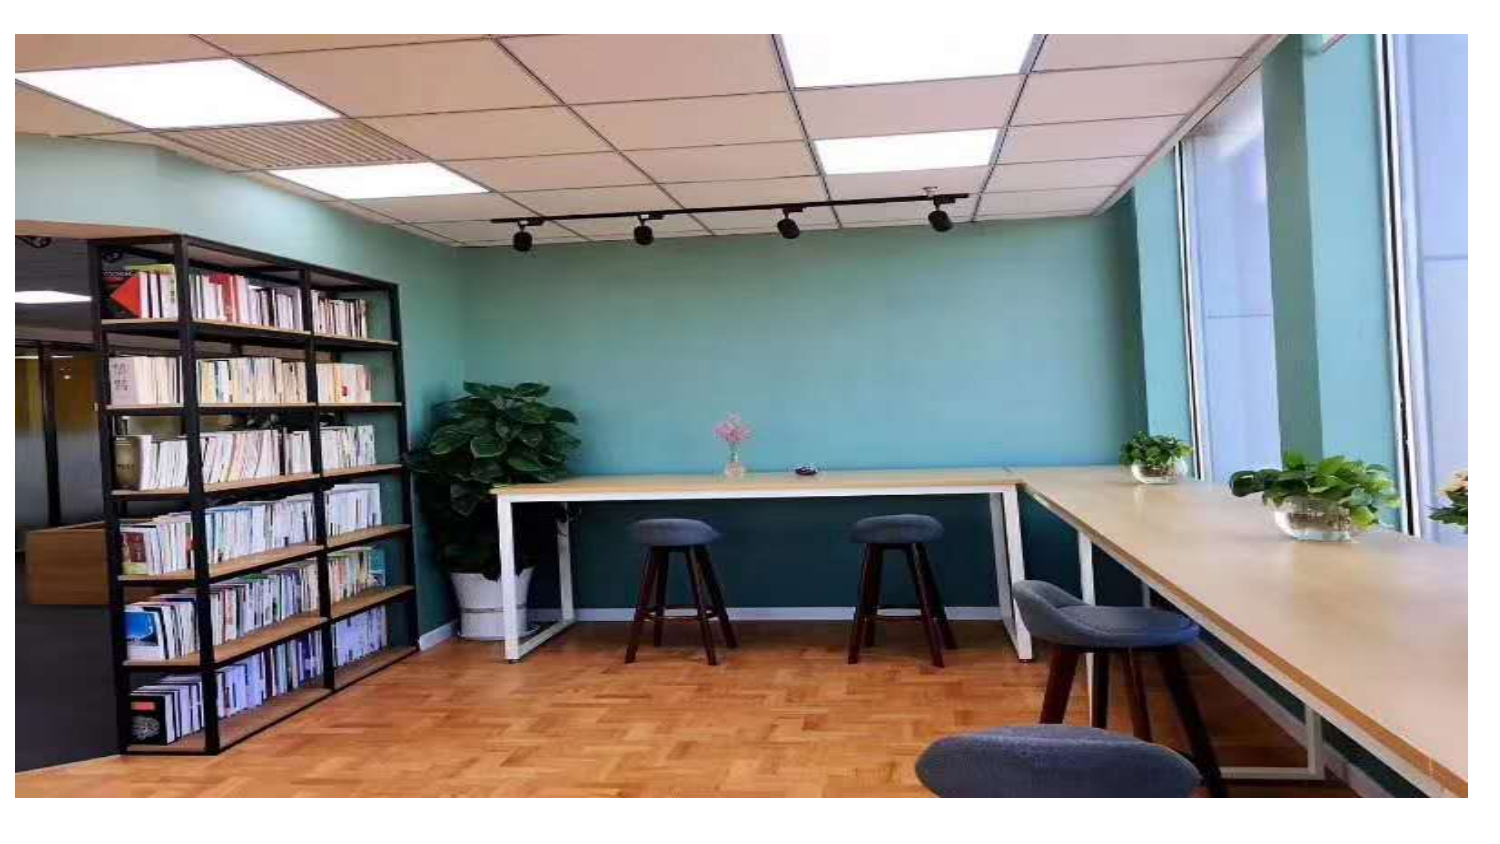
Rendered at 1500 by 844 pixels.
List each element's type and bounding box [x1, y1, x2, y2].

picture [15, 33, 1468, 798]
